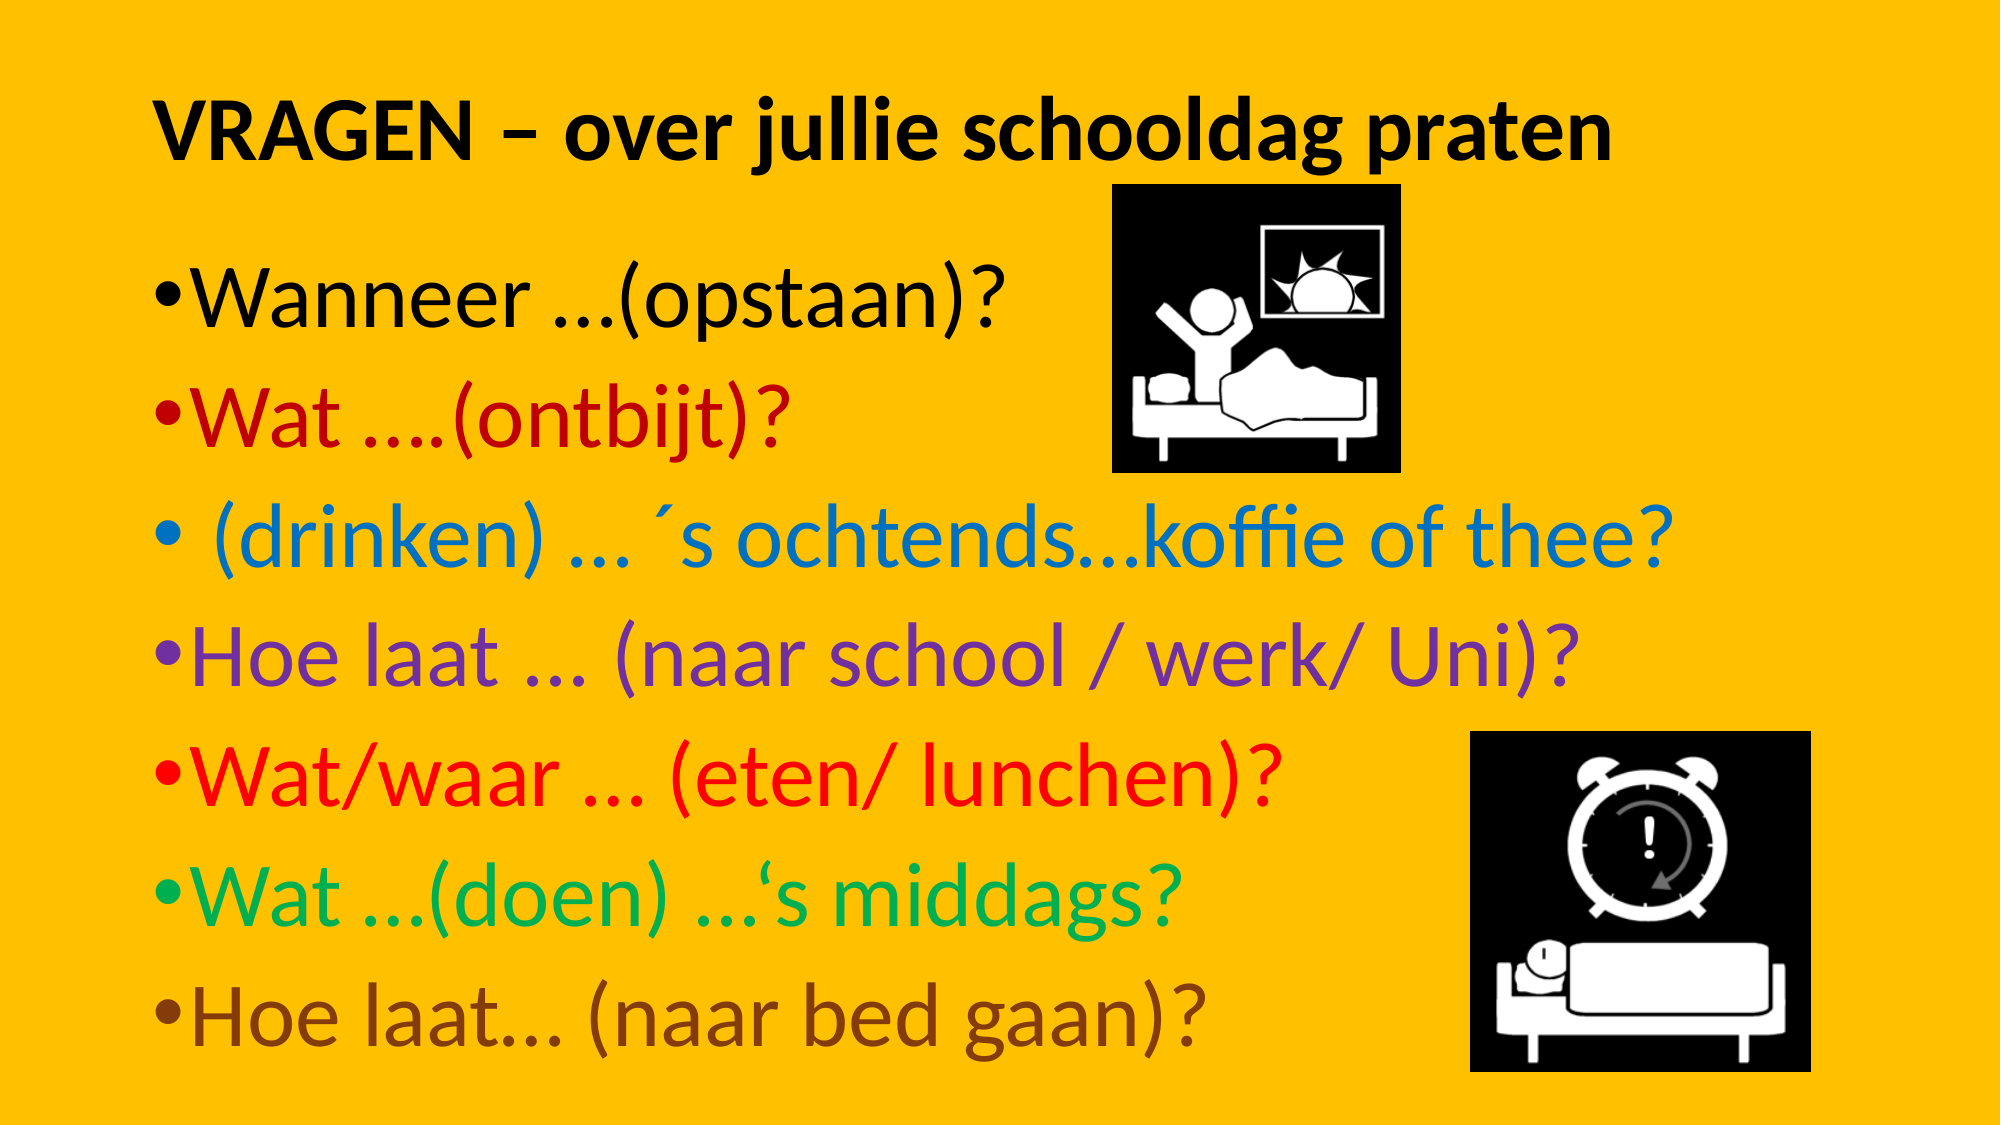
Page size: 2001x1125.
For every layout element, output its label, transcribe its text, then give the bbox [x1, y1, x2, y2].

list Wanneer …(opstaan)? Wat ….(ontbijt)? (drinken) … ´s ochtends…koffie of thee? Hoe laat ... (naar school / werk/ Uni)? Wat/waar … (eten/ lunchen)? Wat …(doen) ...‘s middags? Hoe laat… (naar bed gaan)? [137, 240, 1863, 1096]
picture [1112, 184, 1401, 473]
picture [1470, 731, 1811, 1072]
title VRAGEN – over jullie schooldag praten [137, 59, 1863, 202]
